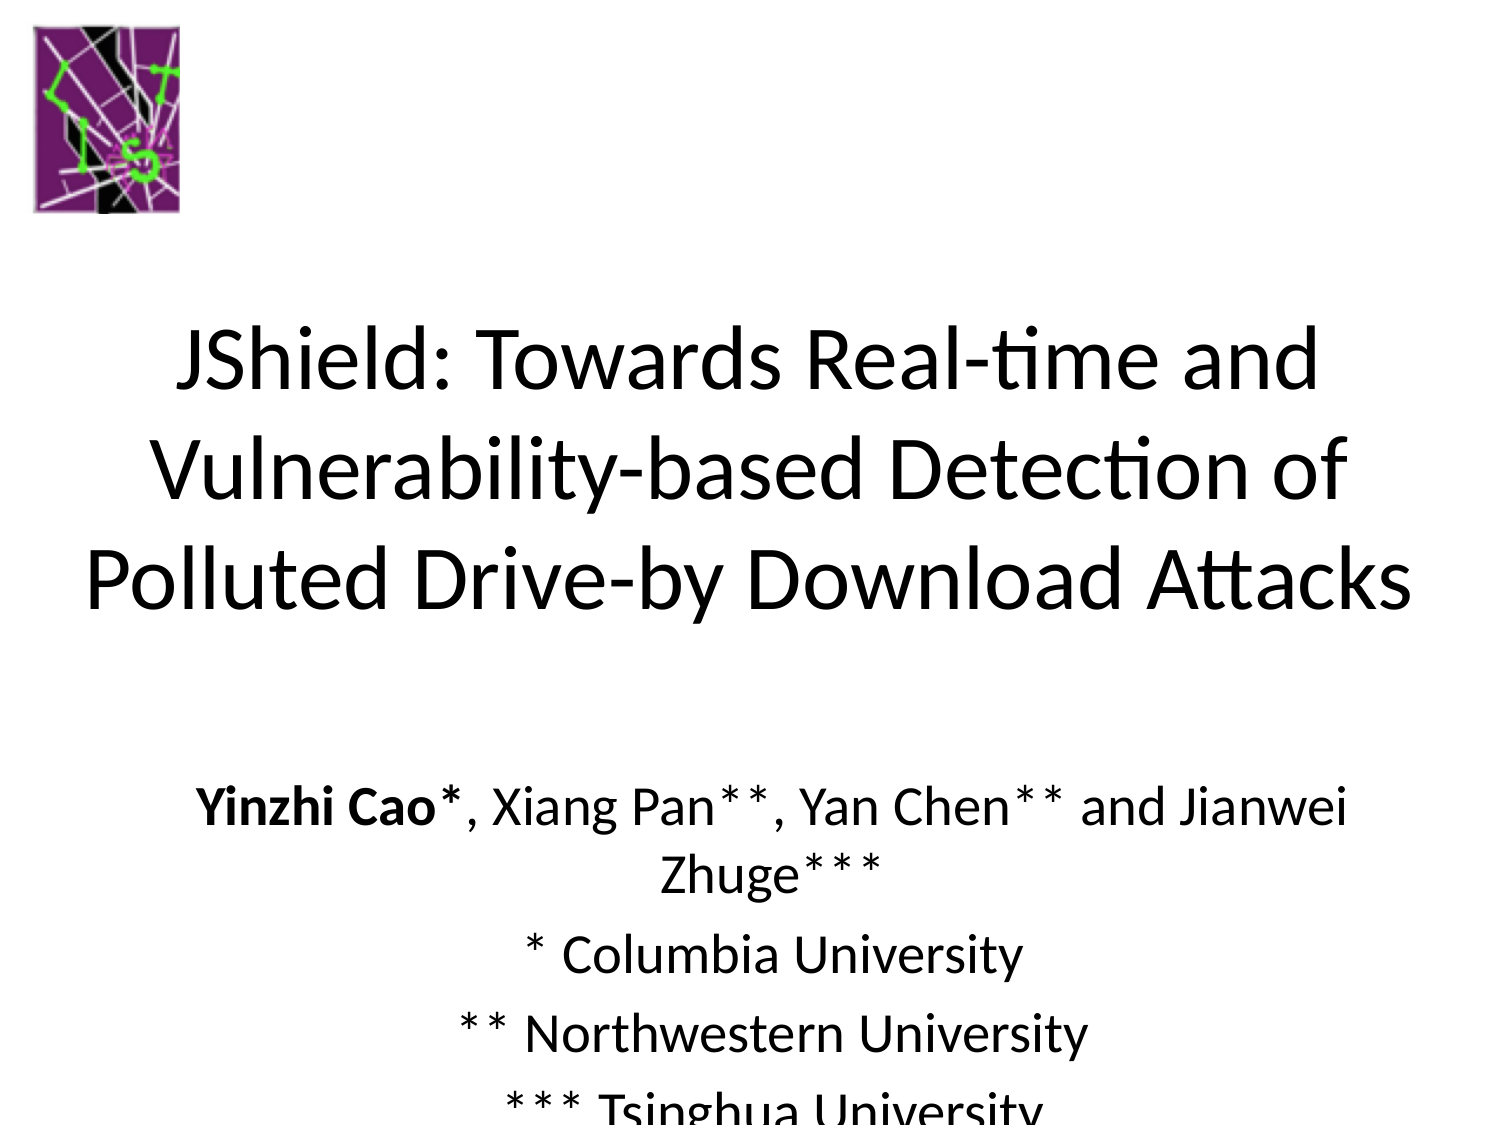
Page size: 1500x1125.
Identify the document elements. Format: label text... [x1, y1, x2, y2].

subtitle Yinzhi Cao*, Xiang Pan**, Yan Chen** and Jianwei Zhuge*** * Columbia University ** Northwestern University *** Tsinghua University [167, 761, 1379, 1125]
picture [26, 21, 180, 214]
title JShield: Towards Real-time and Vulnerability-based Detection of Polluted Drive-by Download Attacks [43, 310, 1456, 614]
